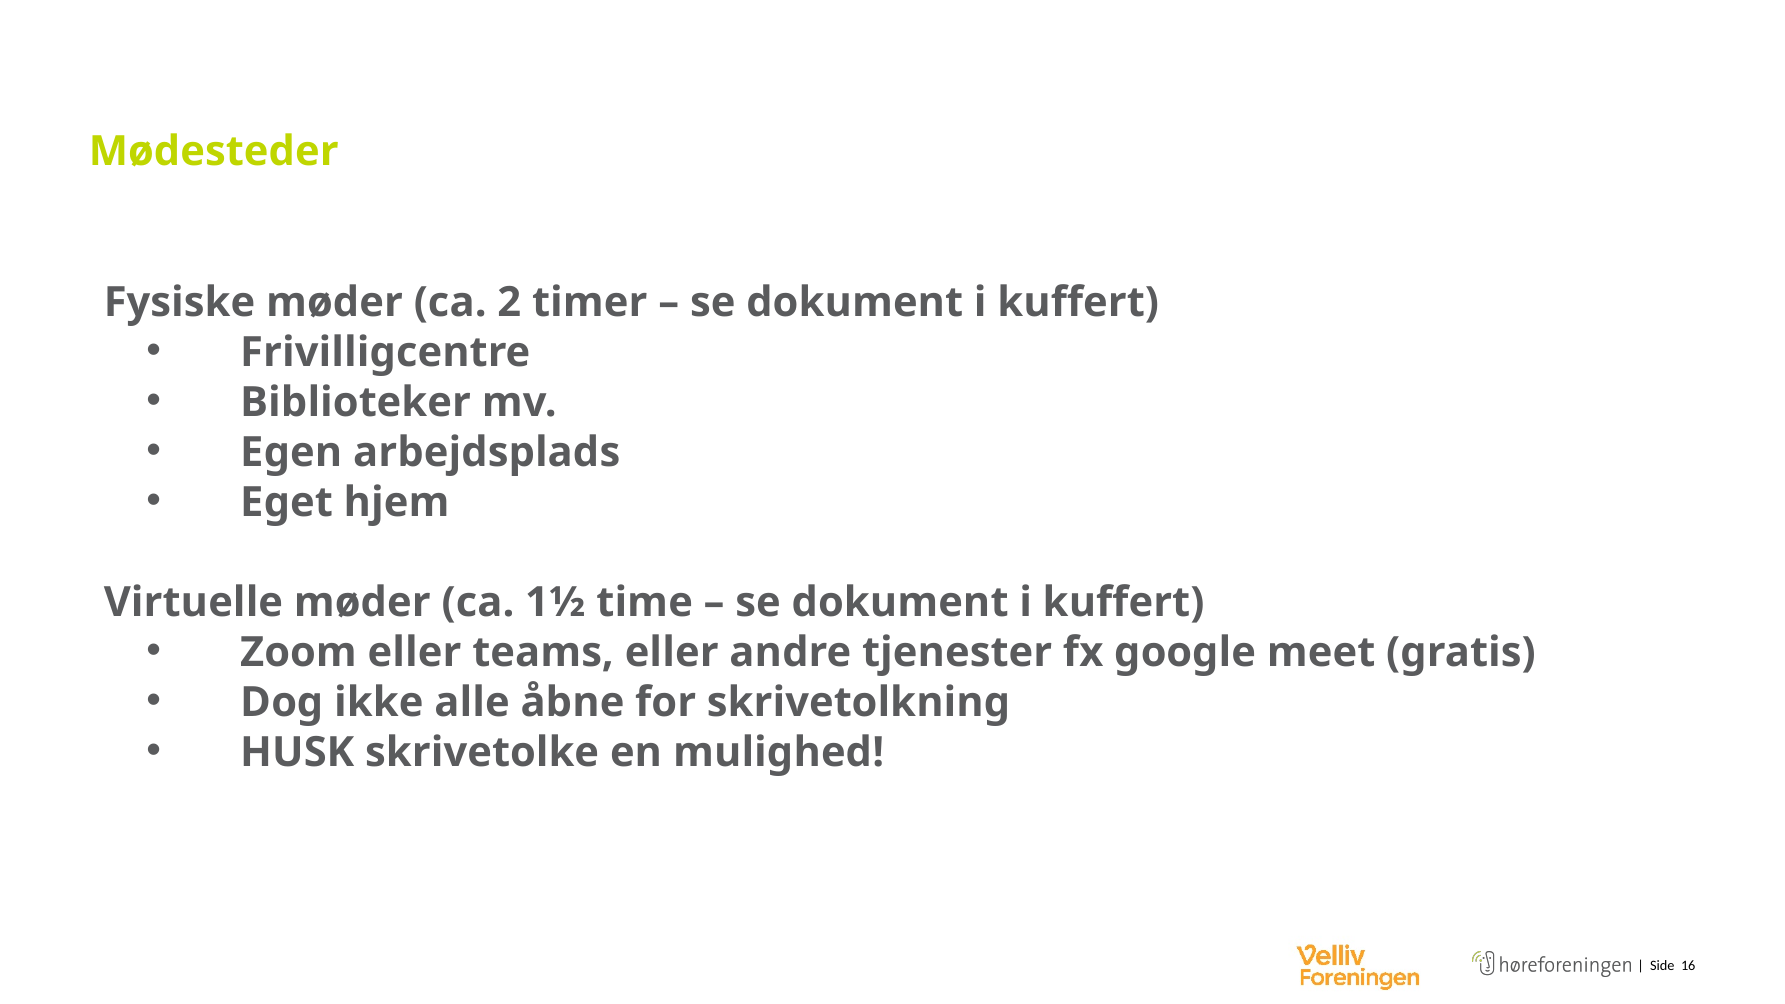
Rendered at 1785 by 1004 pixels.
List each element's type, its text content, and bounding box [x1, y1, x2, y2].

picture [1277, 925, 1438, 1004]
title Mødesteder [89, 129, 1696, 213]
text_box Fysiske møder (ca. 2 timer – se dokument i kuffert) Frivilligcentre Biblioteker mv. Egen arbejdsplads Eget hjem Virtuelle møder (ca. 1½ time – se dokument i kuffert) Zoom eller teams, eller andre tjenester fx google meet (gratis) Dog ikke alle åbne for skrivetolkning HUSK skrivetolke en mulighed! [88, 267, 1696, 883]
picture [1472, 951, 1631, 977]
